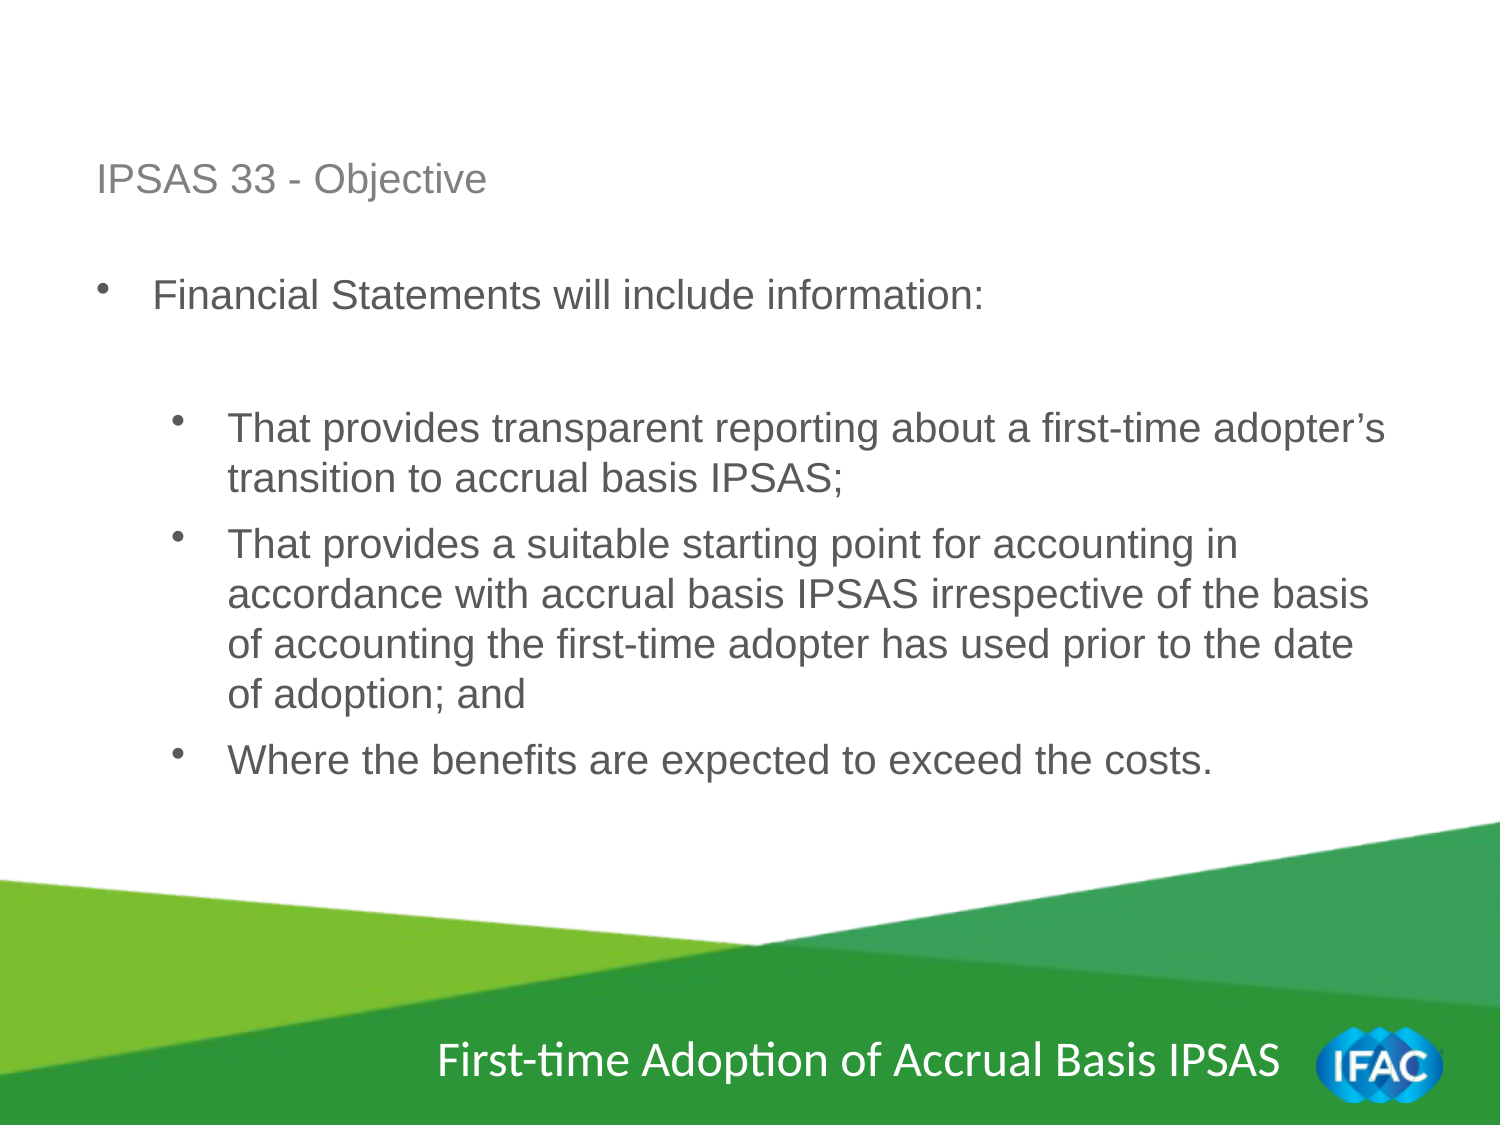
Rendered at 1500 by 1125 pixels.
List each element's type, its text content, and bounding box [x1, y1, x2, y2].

text_box First-time Adoption of Accrual Basis IPSAS [87, 1018, 1296, 1125]
text_box IPSAS 33 - Objective Financial Statements will include information: That provides transparent reporting about a first-time adopter’s transition to accrual basis IPSAS; That provides a suitable starting point for accounting in accordance with accrual basis IPSAS irrespective of the basis of accounting the first-time adopter has used prior to the date of adoption; and Where the benefits are expected to exceed the costs. [81, 144, 1409, 887]
picture [0, 738, 1500, 1125]
